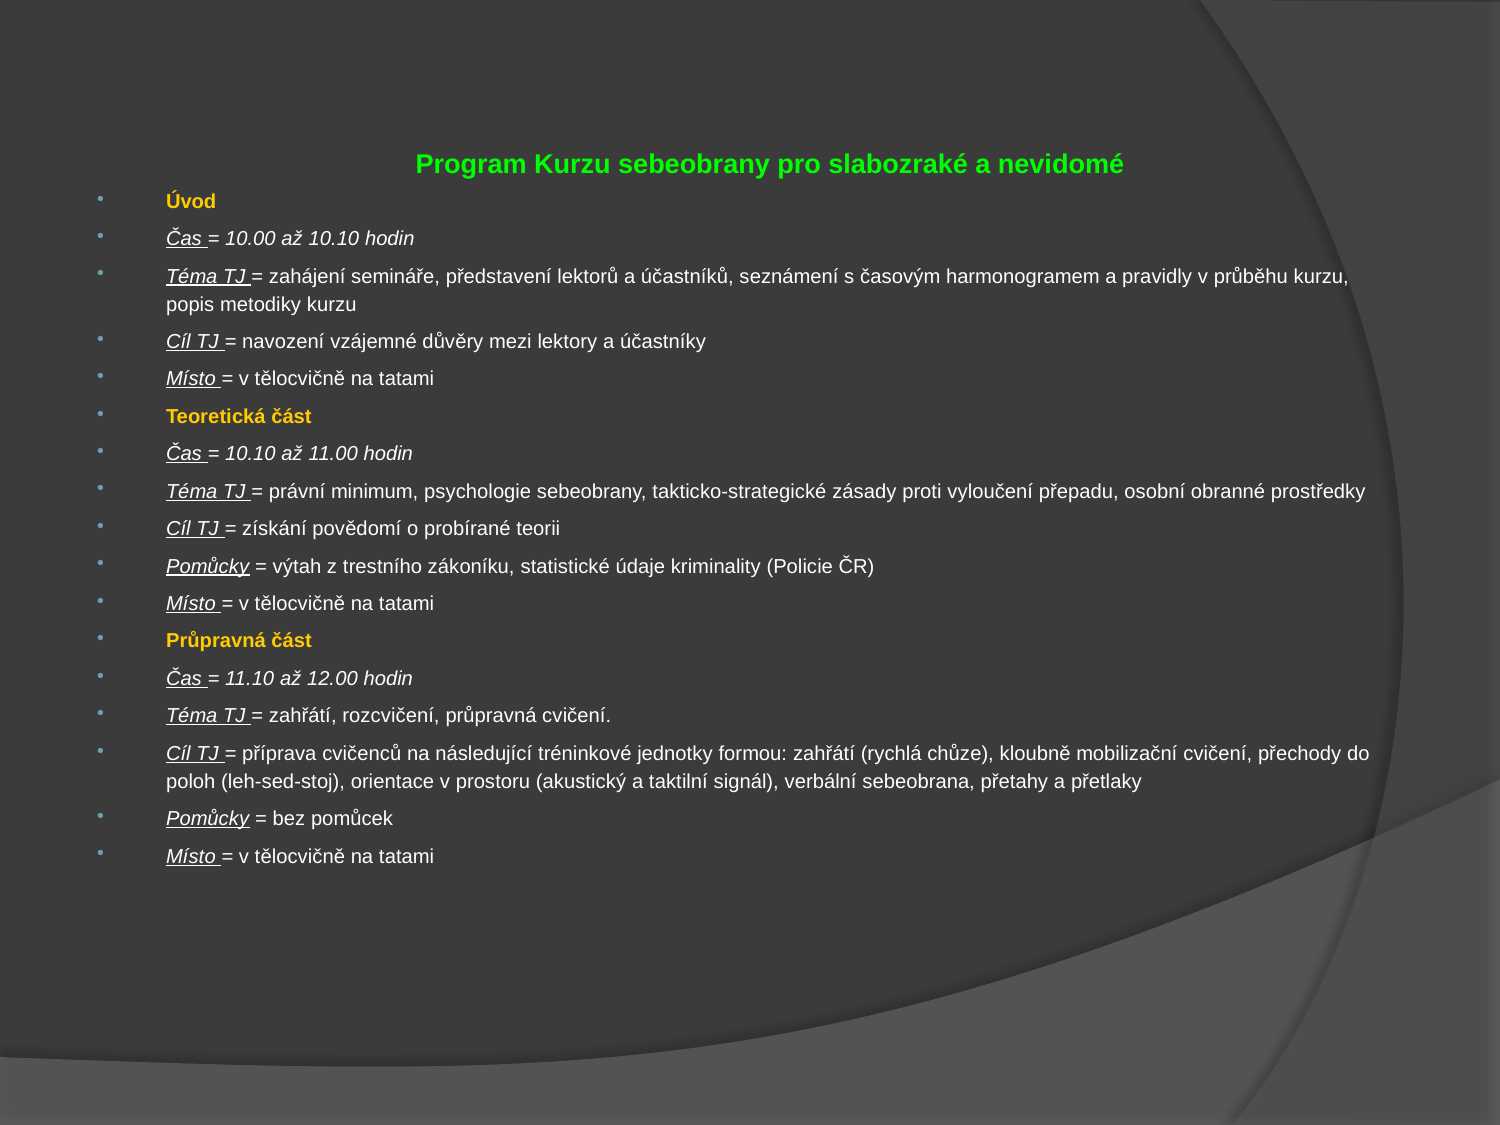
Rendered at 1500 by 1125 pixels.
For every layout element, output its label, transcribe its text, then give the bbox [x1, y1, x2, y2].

list Program Kurzu sebeobrany pro slabozraké a nevidomé Úvod Čas = 10.00 až 10.10 hodin Téma TJ = zahájení semináře, představení lektorů a účastníků, seznámení s časovým harmonogramem a pravidly v průběhu kurzu, popis metodiky kurzu Cíl TJ = navození vzájemné důvěry mezi lektory a účastníky Místo = v tělocvičně na tatami Teoretická část Čas = 10.10 až 11.00 hodin Téma TJ = právní minimum, psychologie sebeobrany, takticko-strategické zásady proti vyloučení přepadu, osobní obranné prostředky Cíl TJ = získání povědomí o probírané teorii Pomůcky = výtah z trestního zákoníku, statistické údaje kriminality (Policie ČR) Místo = v tělocvičně na tatami Průpravná část Čas = 11.10 až 12.00 hodin Téma TJ = zahřátí, rozcvičení, průpravná cvičení. Cíl TJ = příprava cvičenců na následující tréninkové jednotky formou: zahřátí (rychlá chůze), kloubně mobilizační cvičení, přechody do poloh (leh-sed-stoj), orientace v prostoru (akustický a taktilní signál), verbální sebeobrana, přetahy a přetlaky Pomůcky = bez pomůcek Místo = v tělocvičně na tatami [76, 78, 1400, 1035]
